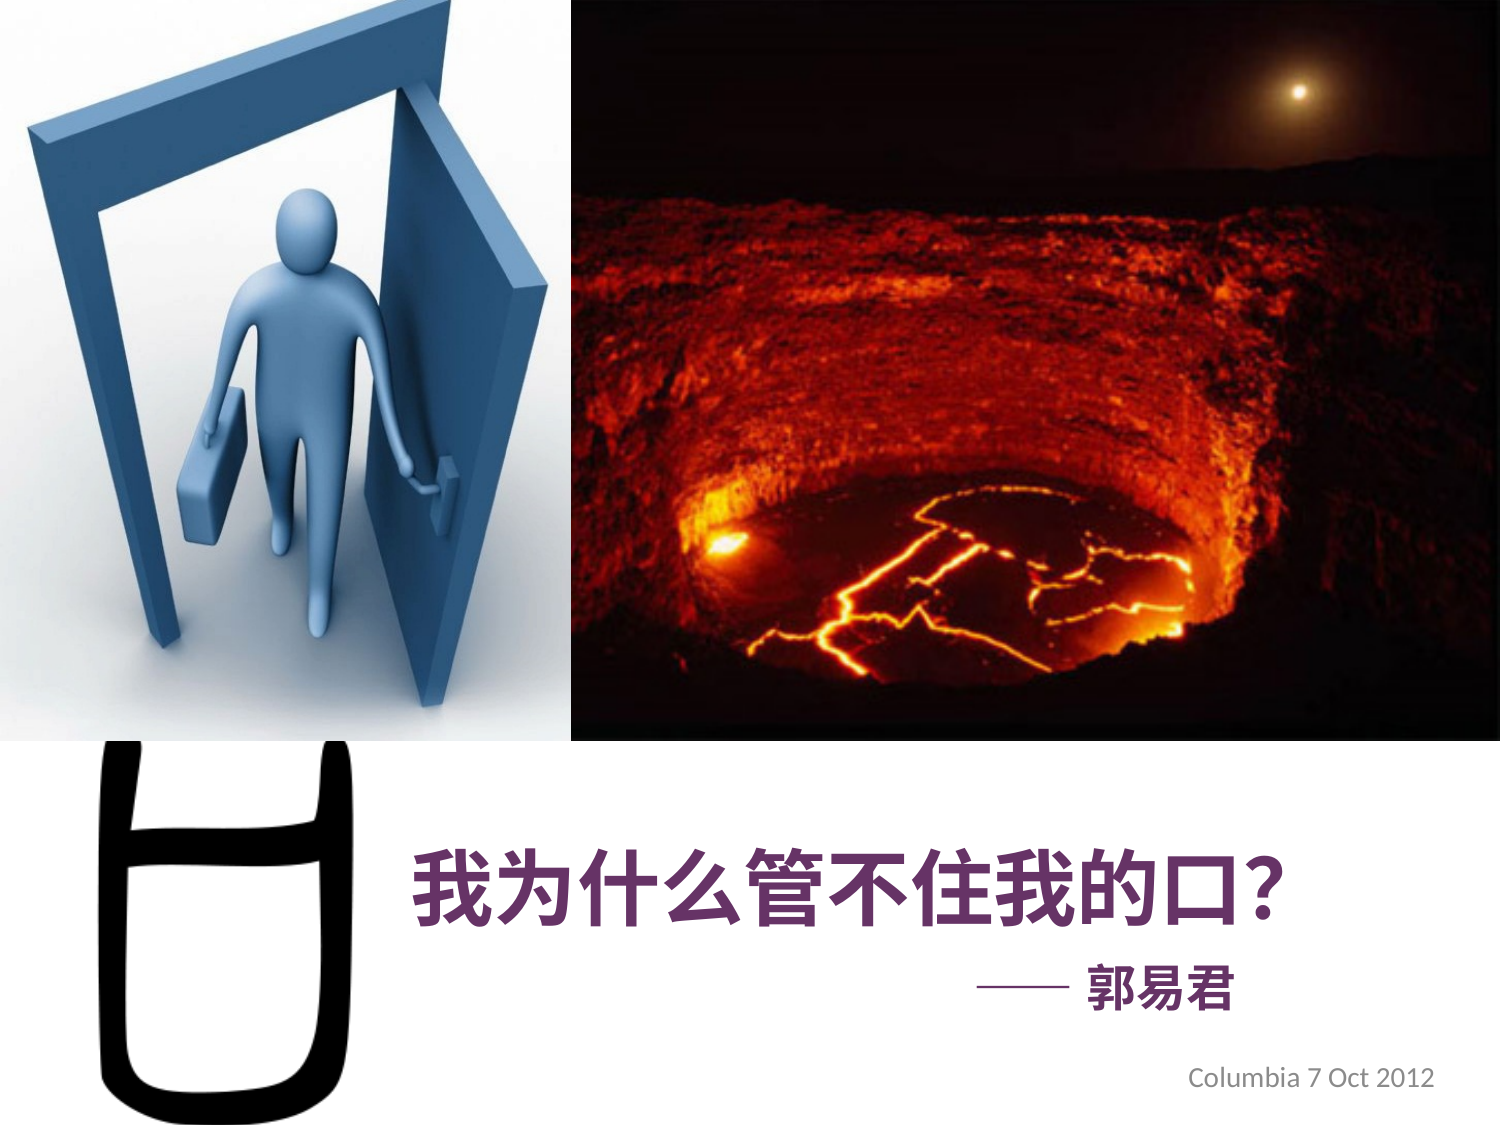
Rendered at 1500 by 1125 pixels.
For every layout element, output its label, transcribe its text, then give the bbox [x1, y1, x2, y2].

subtitle ——郭易君 Columbia 7 Oct 2012 [737, 948, 1451, 1125]
picture [0, 747, 458, 1125]
title 我为什么管不住我的口？ [464, 758, 1500, 912]
picture [0, 0, 1500, 742]
